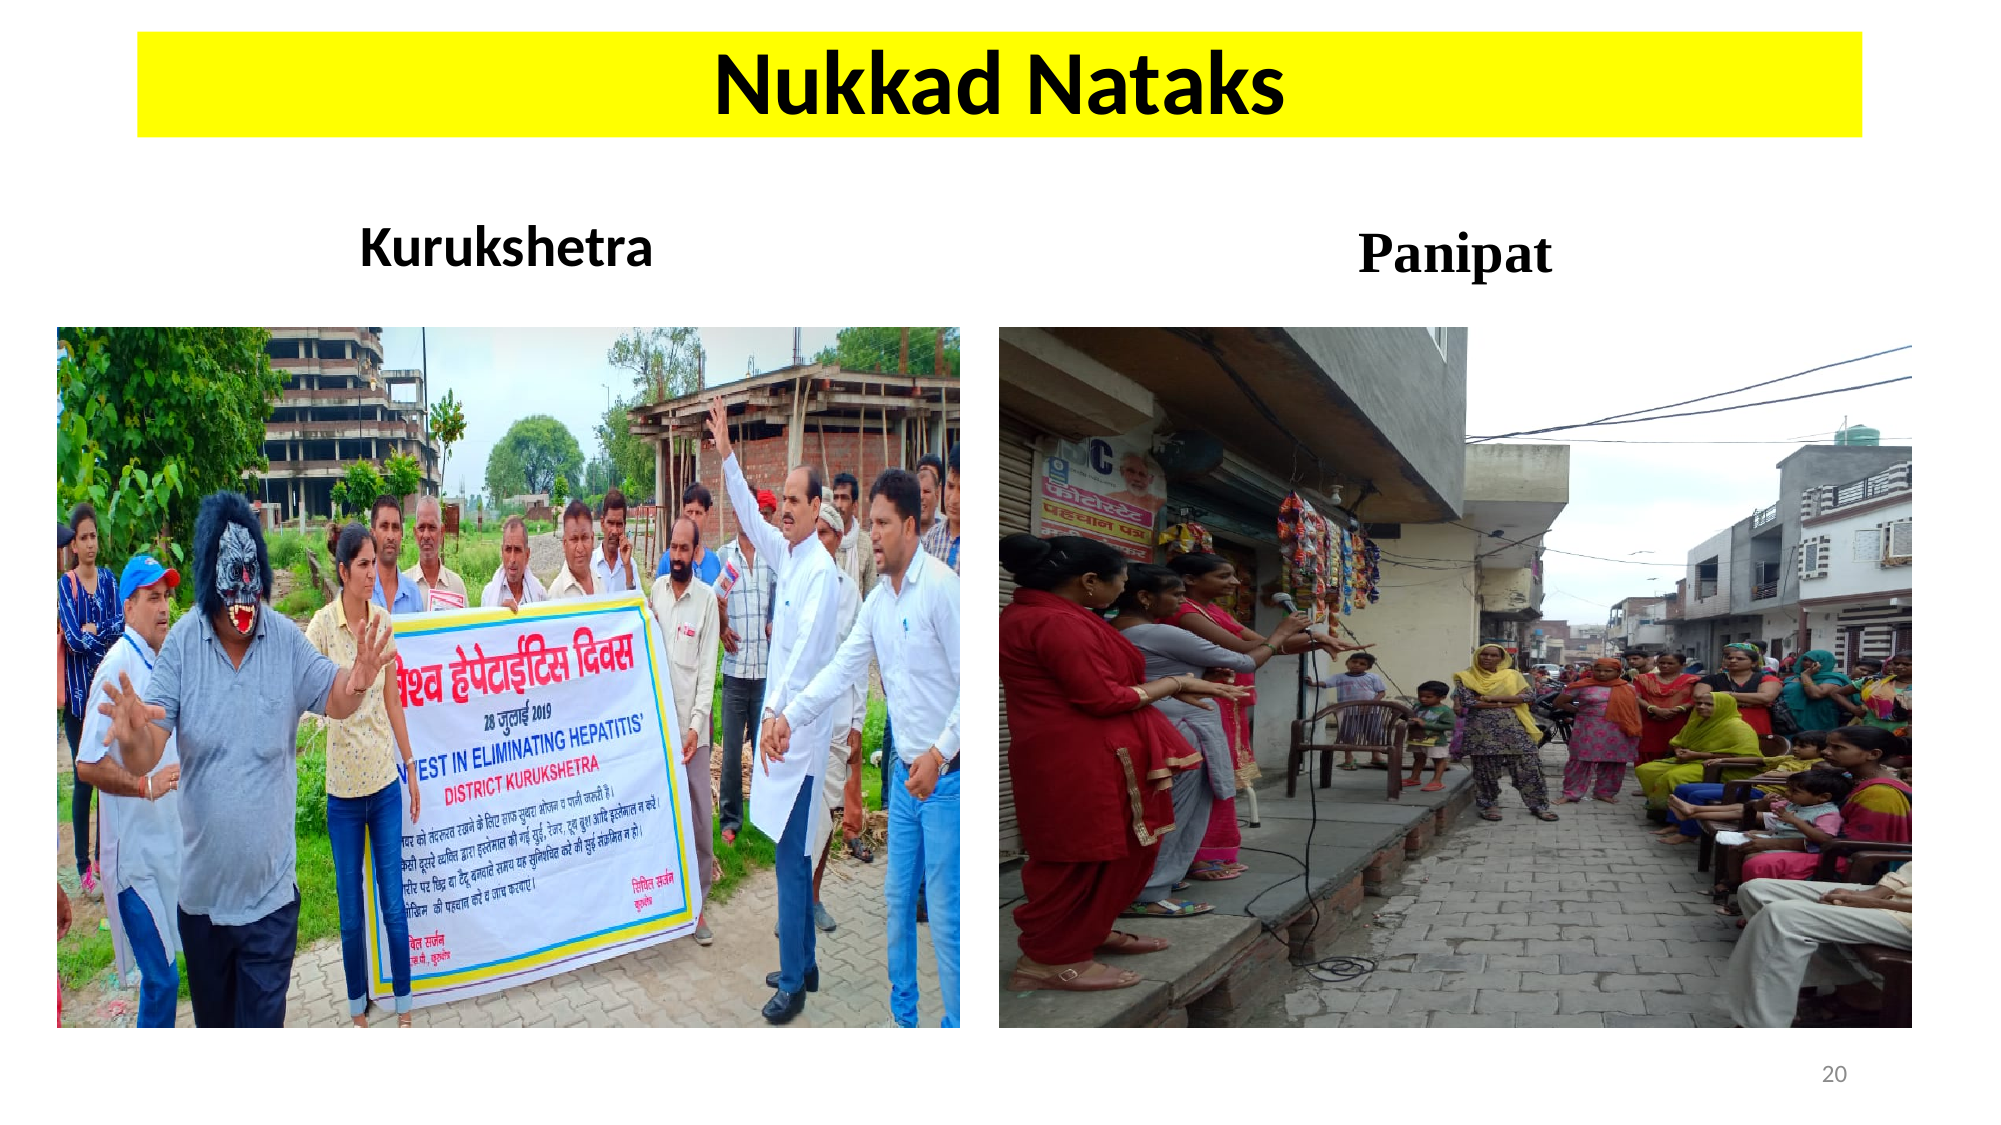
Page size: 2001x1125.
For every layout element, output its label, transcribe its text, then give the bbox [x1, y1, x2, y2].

text_box Panipat [1294, 206, 1618, 292]
text_box Kurukshetra [316, 200, 698, 286]
title Nukkad Nataks [137, 31, 1863, 138]
slide_number 20 [1412, 1042, 1863, 1103]
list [56, 327, 960, 1028]
picture [999, 327, 1912, 1028]
